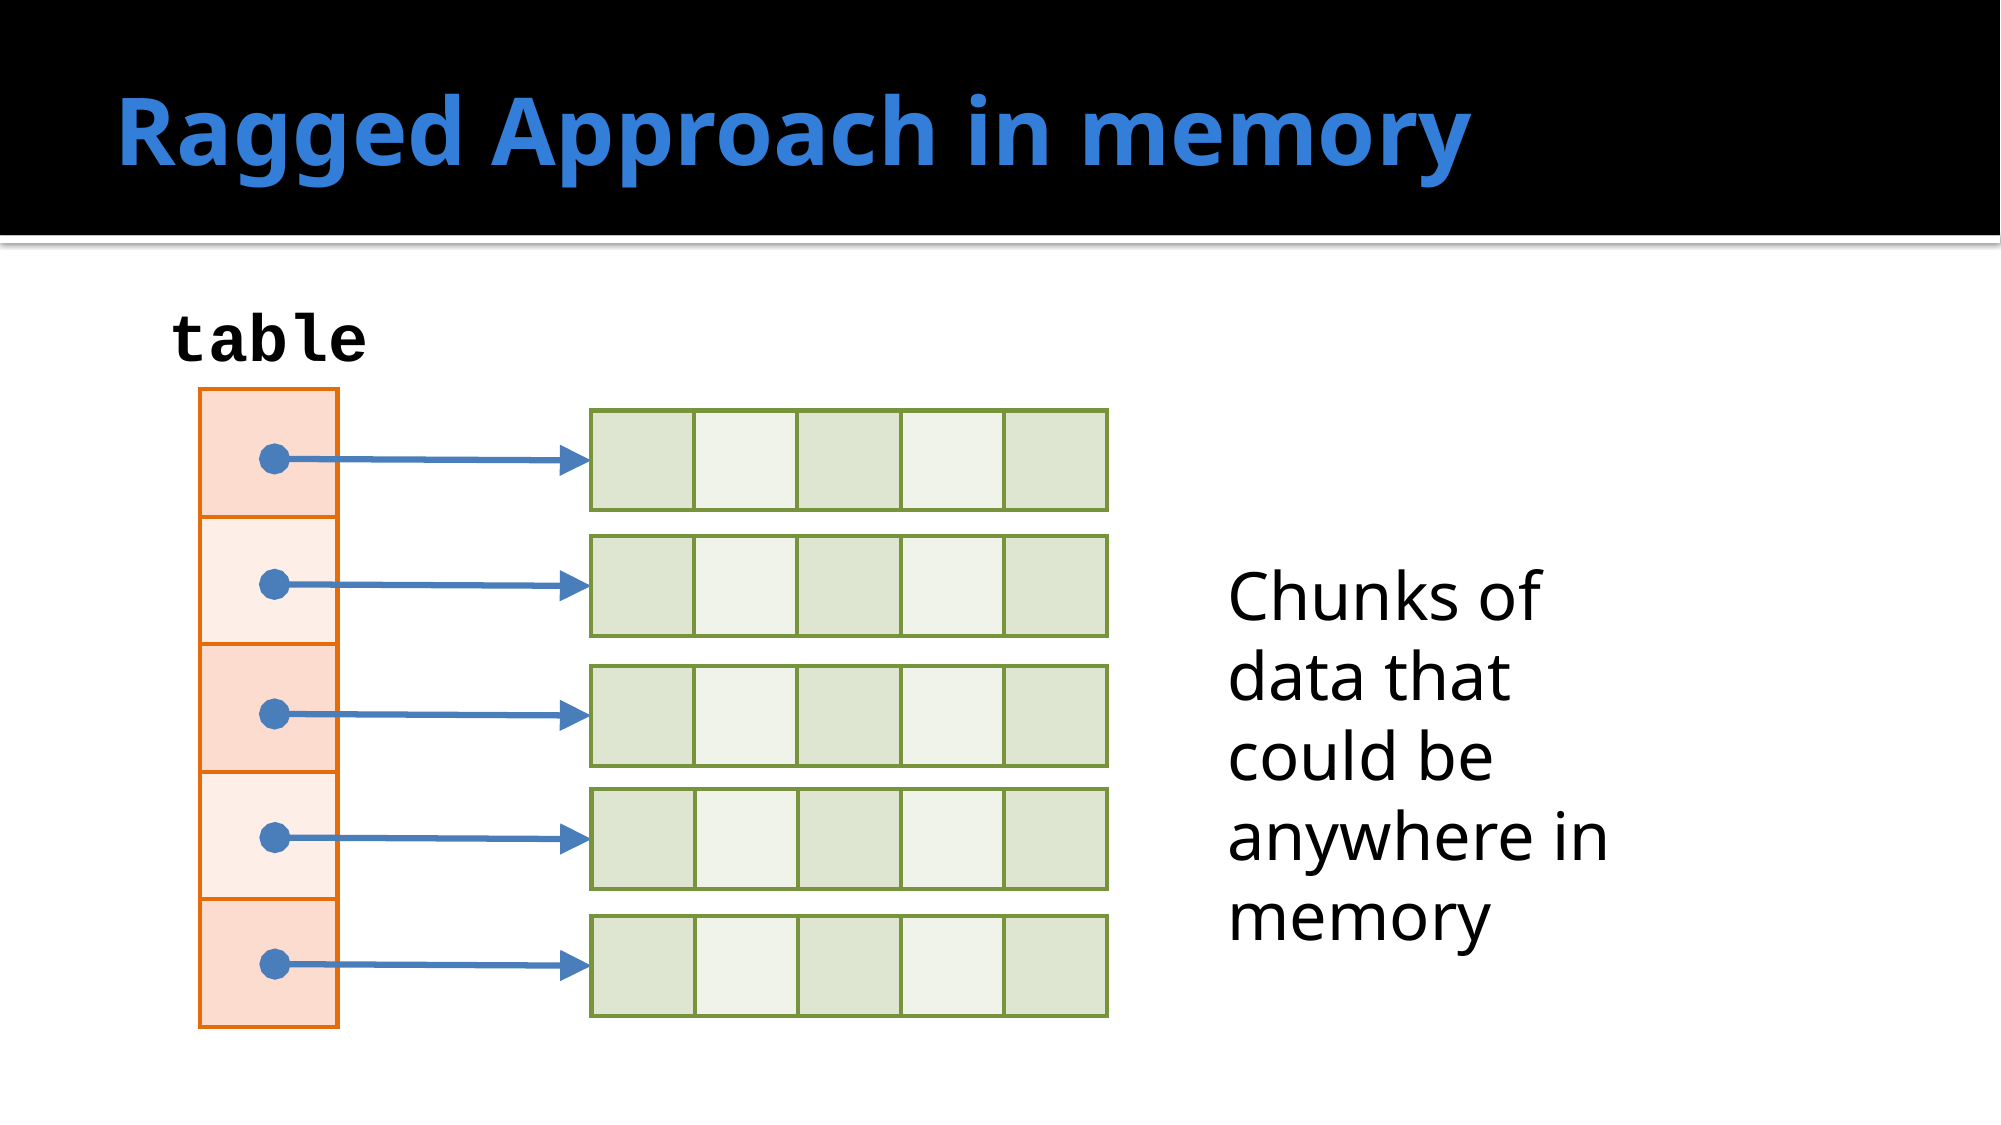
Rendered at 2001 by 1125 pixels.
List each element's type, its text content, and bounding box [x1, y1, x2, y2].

table_header [1006, 668, 1105, 764]
table_header [202, 391, 335, 515]
table_header [799, 538, 899, 634]
table_cell [202, 519, 335, 642]
table_header [903, 668, 1002, 764]
table_header [697, 918, 796, 1014]
table_header [593, 538, 692, 634]
table_header [594, 791, 693, 887]
table_header [799, 413, 899, 508]
table_header [903, 538, 1002, 634]
title Ragged Approach in memory [99, 25, 1900, 231]
table_cell [202, 774, 335, 897]
table_header [697, 791, 796, 887]
text_box Chunks of data that could be anywhere in memory [1212, 546, 1663, 961]
table_header [1006, 918, 1105, 1014]
table_header [593, 668, 692, 764]
table_header [696, 538, 795, 634]
table_header [696, 668, 795, 764]
table_header [903, 413, 1002, 508]
table_header [696, 413, 795, 508]
table_header [800, 791, 899, 887]
table_header [799, 668, 899, 764]
table_header [594, 918, 693, 1014]
table_header [903, 791, 1002, 887]
table_header [593, 413, 692, 508]
table_header [1006, 791, 1105, 887]
table_header [903, 918, 1002, 1014]
table_header [1006, 538, 1105, 634]
table_header [800, 918, 899, 1014]
table_cell [202, 646, 335, 770]
table_header [1006, 413, 1105, 508]
table_cell [202, 901, 335, 1025]
text_box table [124, 287, 413, 383]
